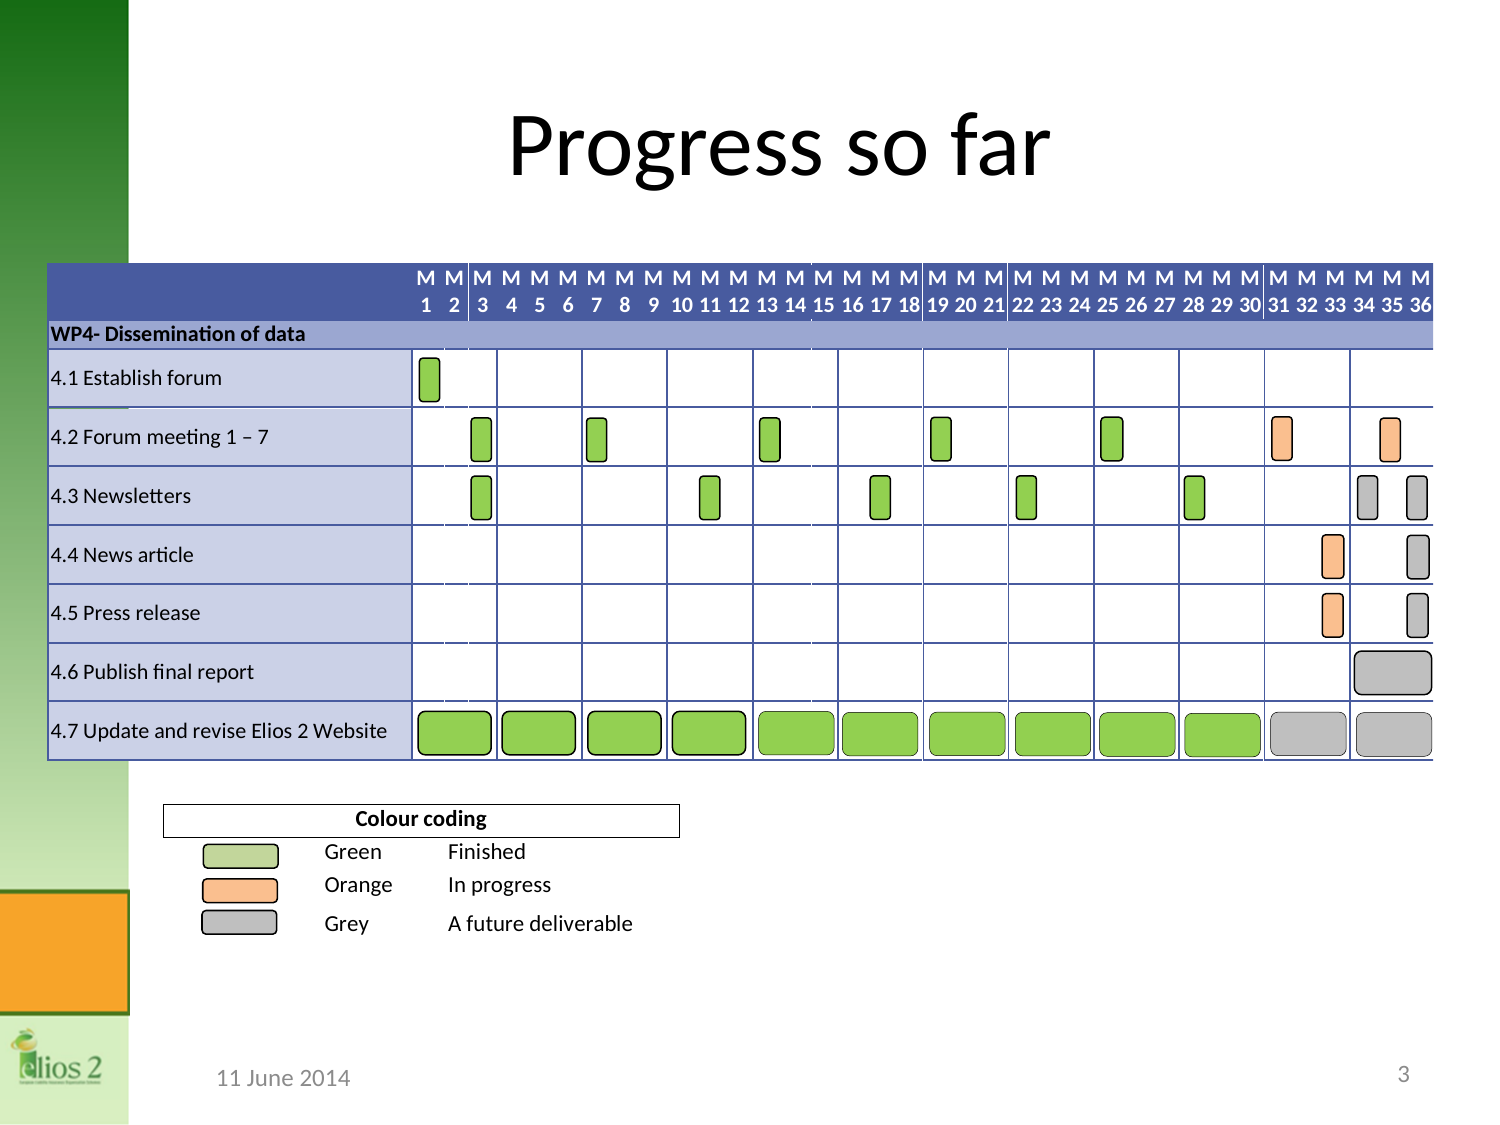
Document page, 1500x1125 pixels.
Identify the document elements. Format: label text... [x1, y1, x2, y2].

picture [135, 804, 1108, 966]
slide_number 3 [1074, 1042, 1425, 1103]
footer 11 June 2014 [135, 1046, 431, 1107]
title Progress so far [135, 45, 1425, 233]
picture [0, 0, 1434, 1125]
